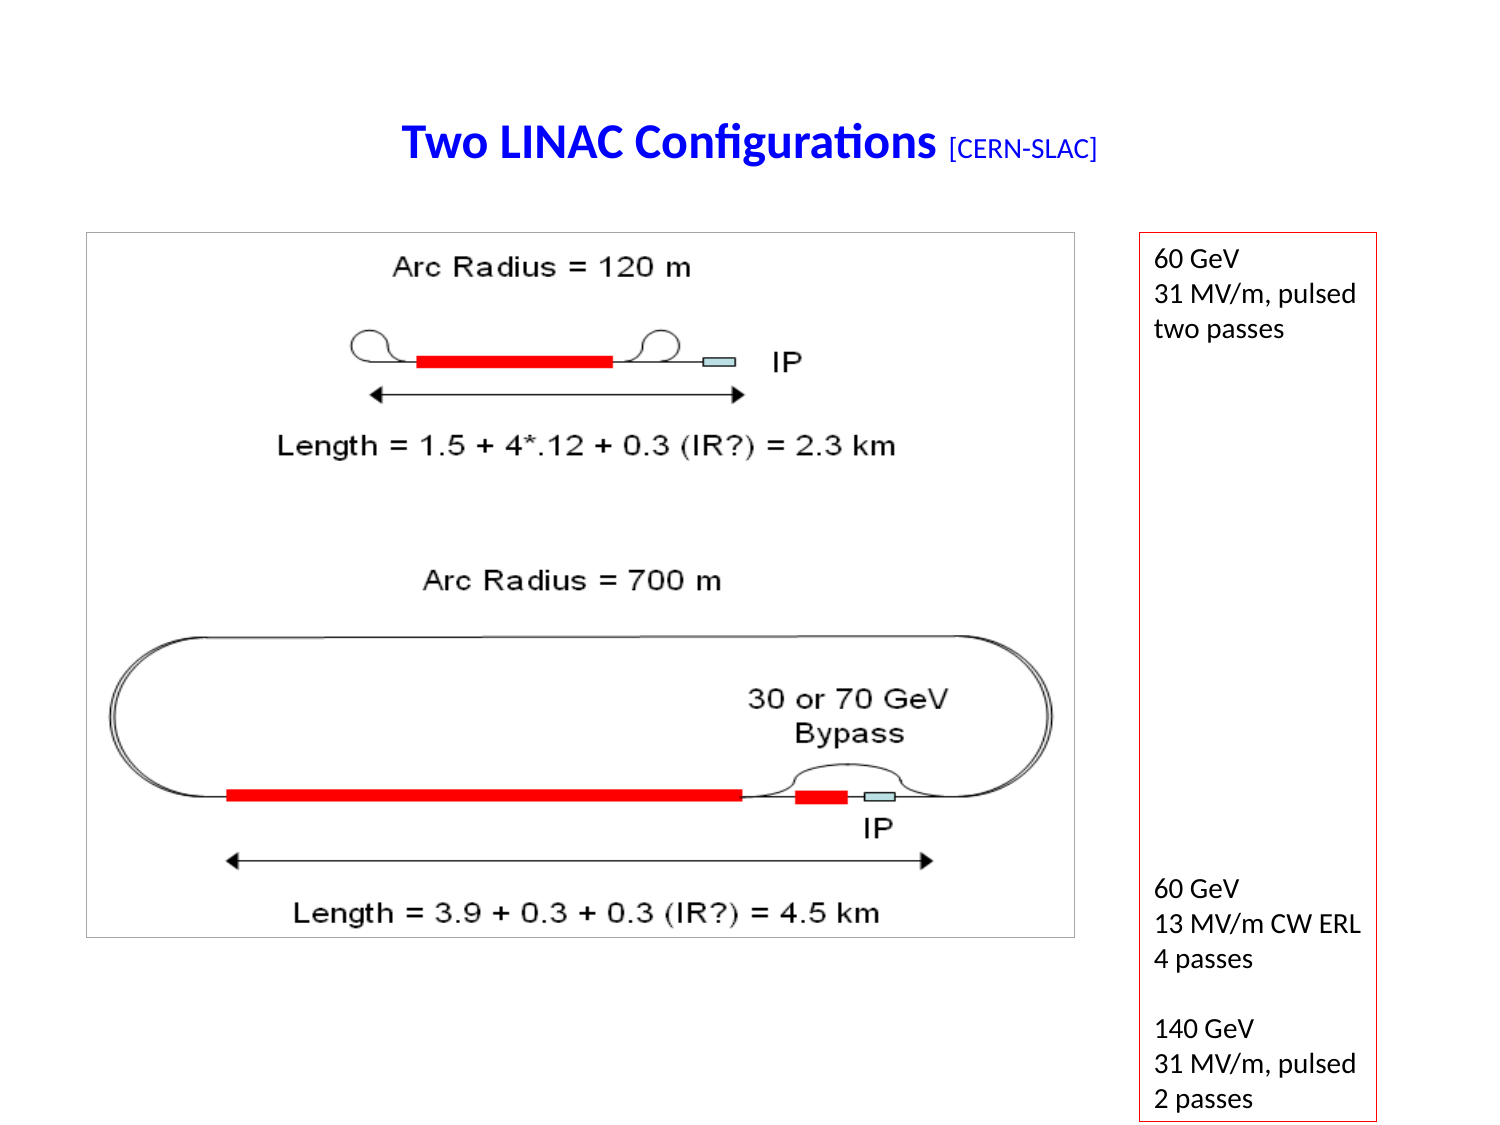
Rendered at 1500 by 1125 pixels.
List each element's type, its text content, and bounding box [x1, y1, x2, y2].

title Two LINAC Configurations [CERN-SLAC] [75, 45, 1425, 233]
picture [86, 232, 1076, 938]
text_box 60 GeV 31 MV/m, pulsed two passes 60 GeV 13 MV/m CW ERL 4 passes 140 GeV 31 MV/m, pulsed 2 passes [1139, 232, 1377, 1122]
